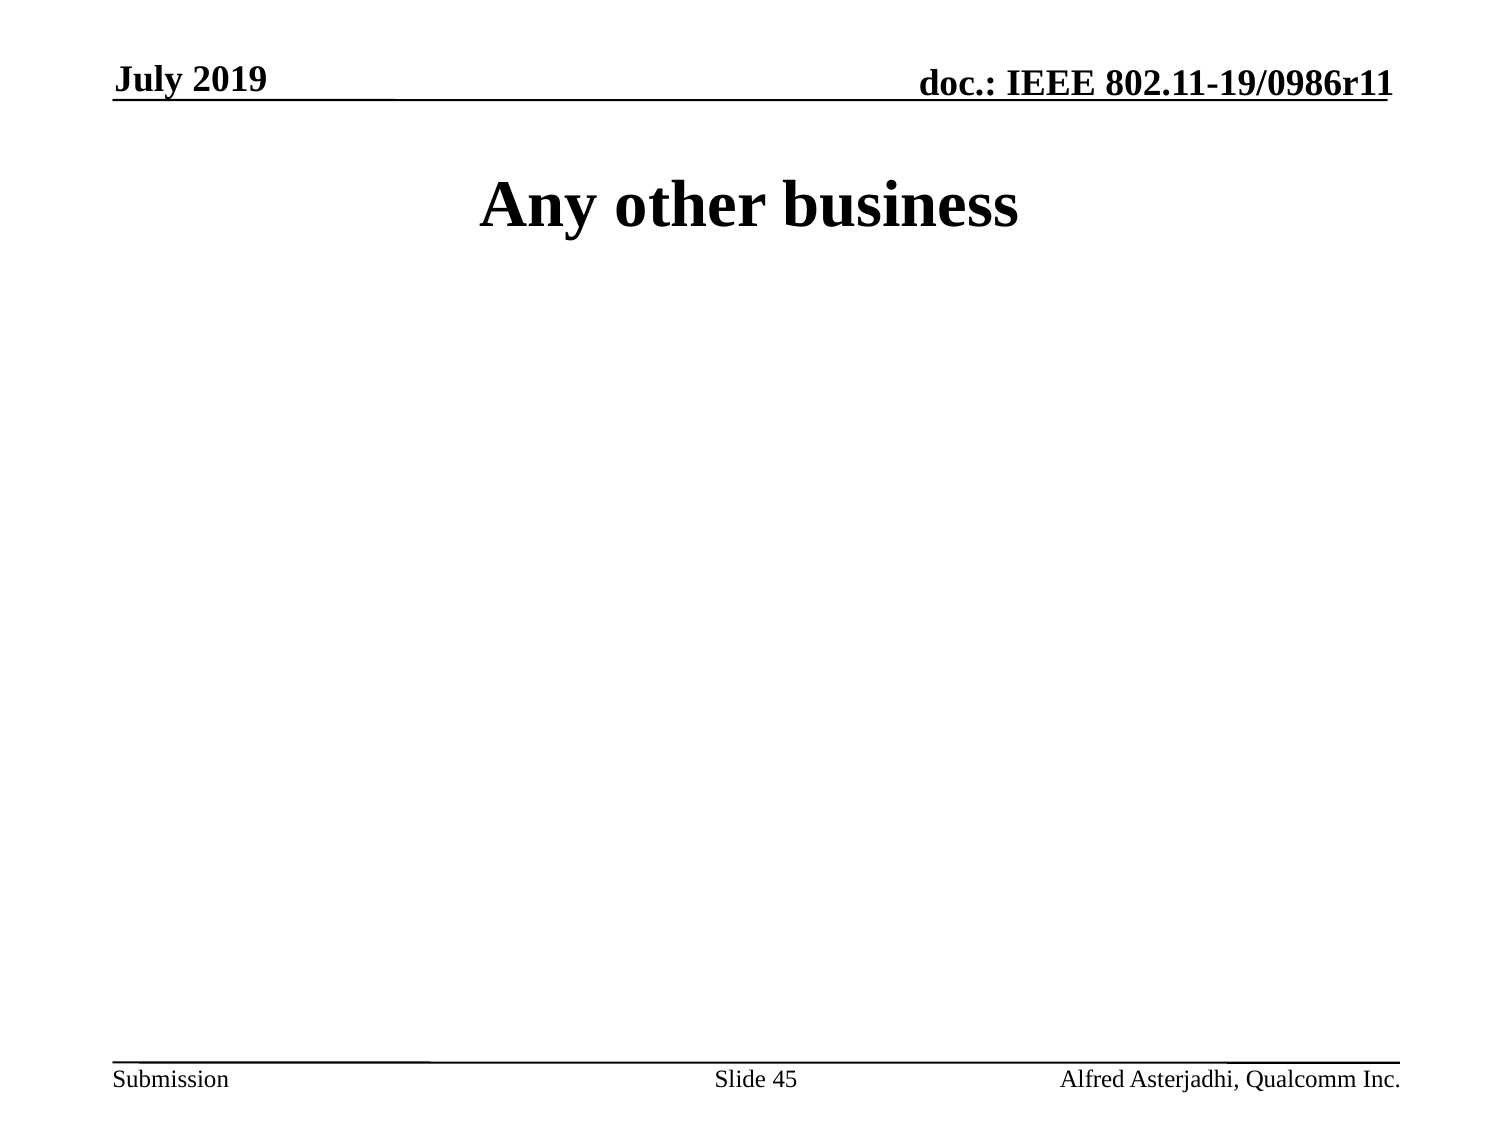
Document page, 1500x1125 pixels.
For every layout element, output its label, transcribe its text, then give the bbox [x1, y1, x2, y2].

footer Alfred Asterjadhi, Qualcomm Inc. [878, 1061, 1402, 1093]
slide_number Slide 45 [712, 1061, 800, 1123]
title Any other business [112, 112, 1388, 288]
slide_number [114, 54, 423, 100]
